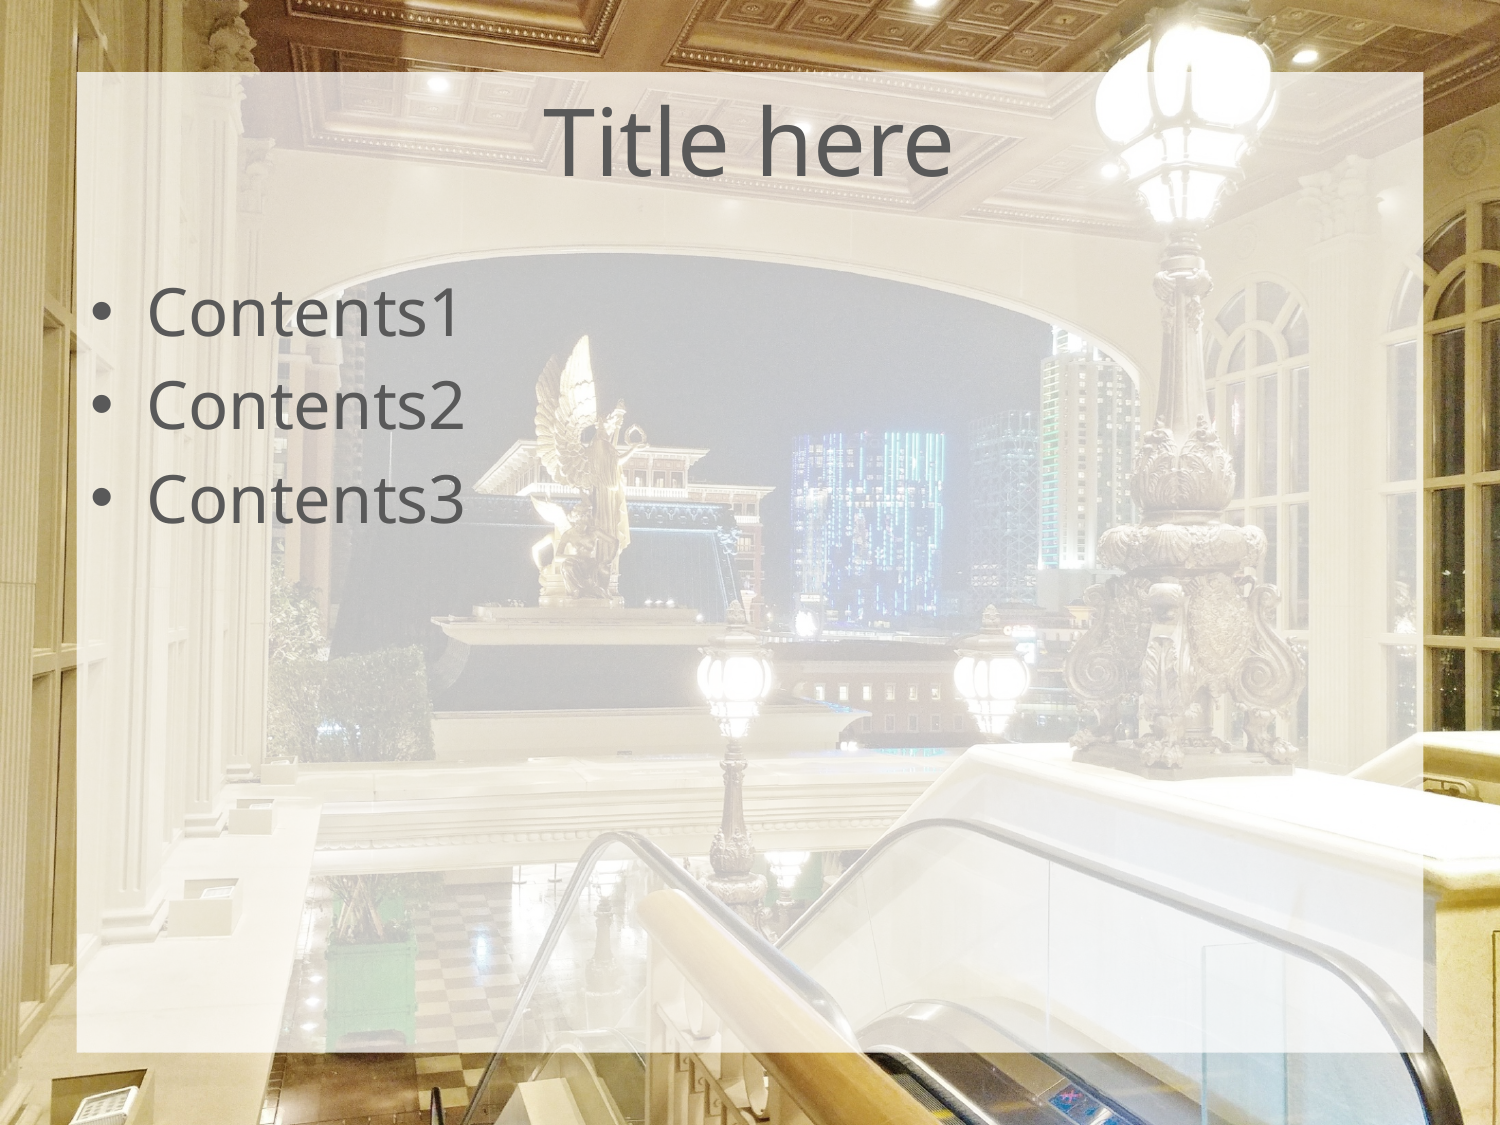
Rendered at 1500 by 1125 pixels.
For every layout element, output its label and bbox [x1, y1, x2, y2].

text_box [0, 0, 1500, 1125]
